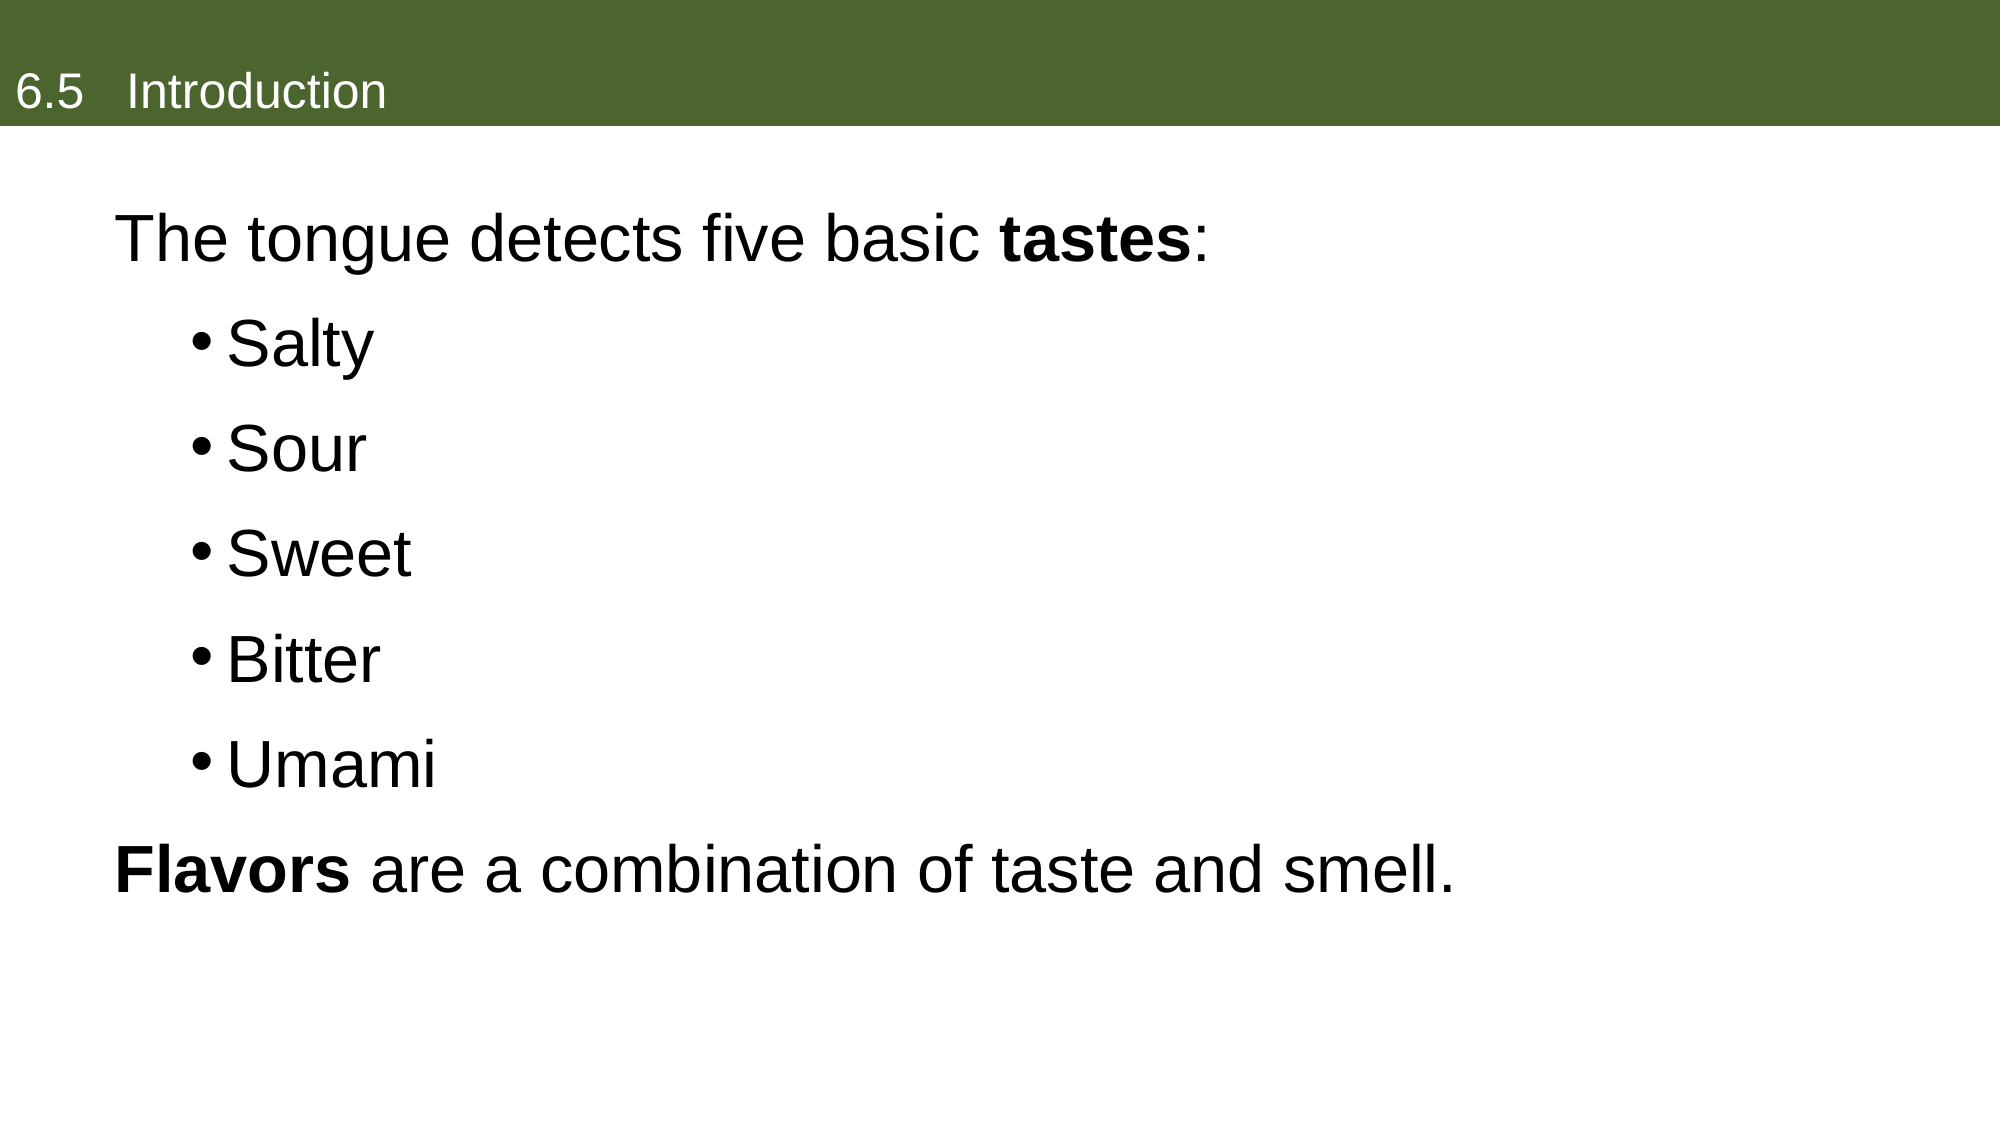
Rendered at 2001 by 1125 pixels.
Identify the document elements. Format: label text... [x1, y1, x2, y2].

title 6.5 Introduction [0, 0, 2000, 126]
list The tongue detects five basic tastes: Salty Sour Sweet Bitter Umami Flavors are a combination of taste and smell. [99, 187, 1900, 1088]
